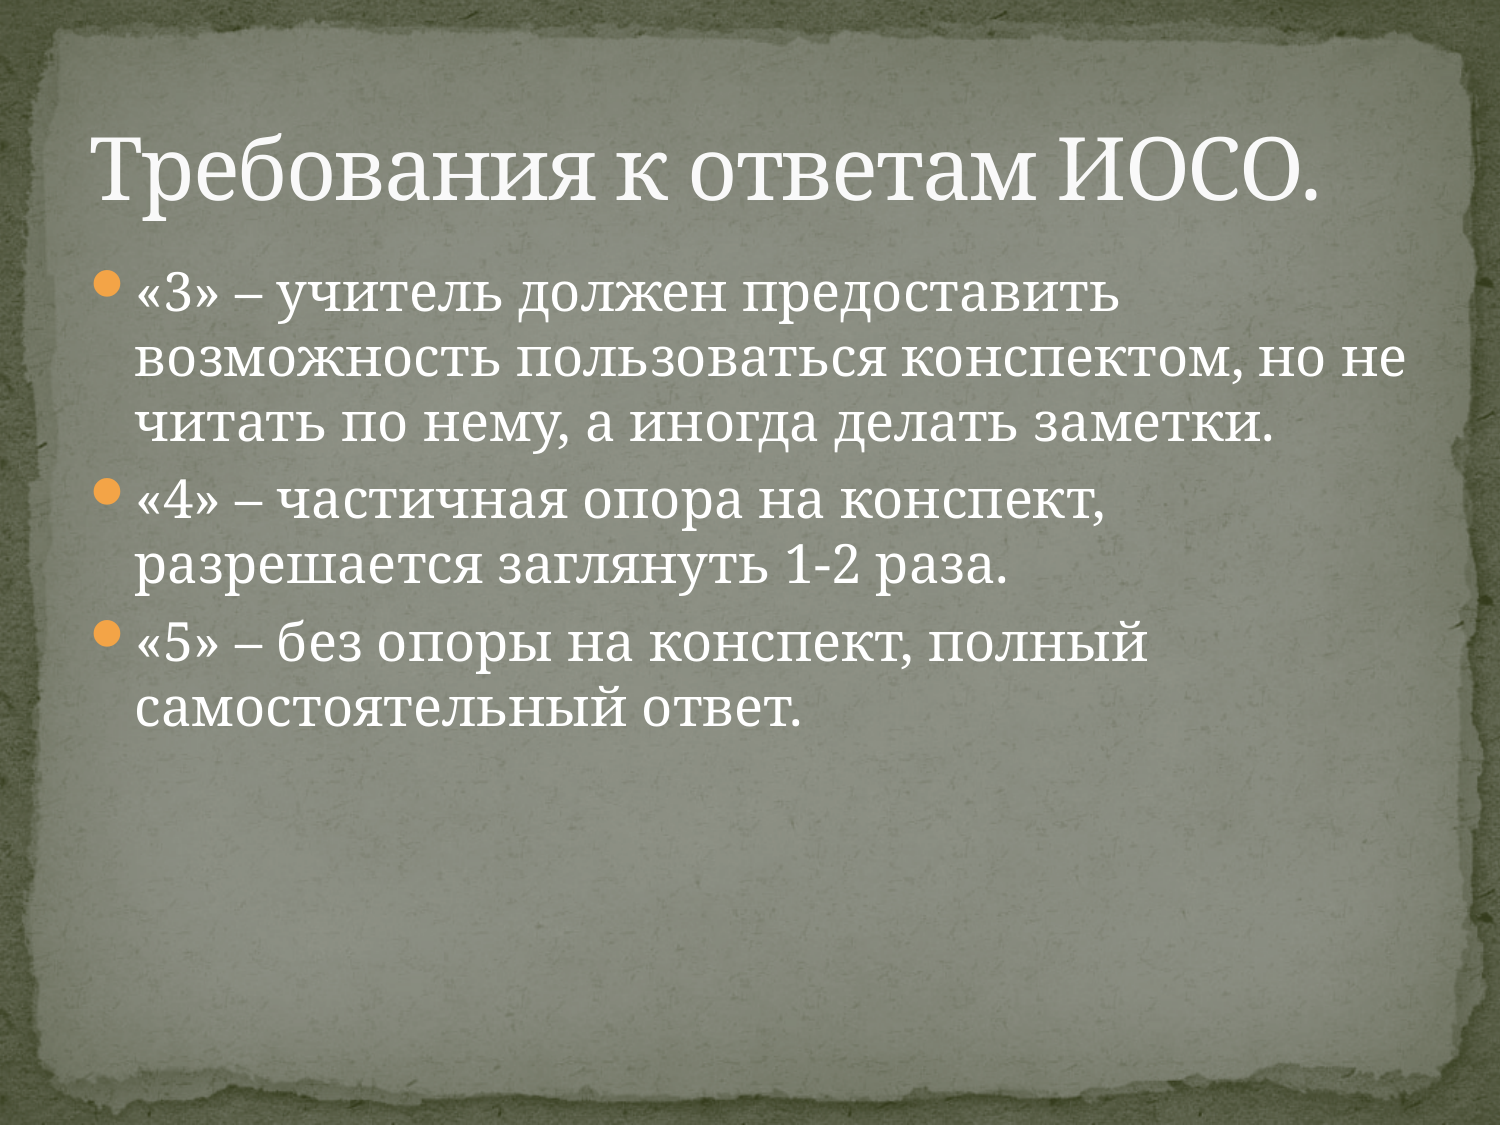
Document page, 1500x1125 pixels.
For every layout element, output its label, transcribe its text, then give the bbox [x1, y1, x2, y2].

title Требования к ответам ИОСО. [74, 24, 1425, 225]
list «3» – учитель должен предоставить возможность пользоваться конспектом, но не читать по нему, а иногда делать заметки. «4» – частичная опора на конспект, разрешается заглянуть 1-2 раза. «5» – без опоры на конспект, полный самостоятельный ответ. [75, 249, 1425, 1000]
